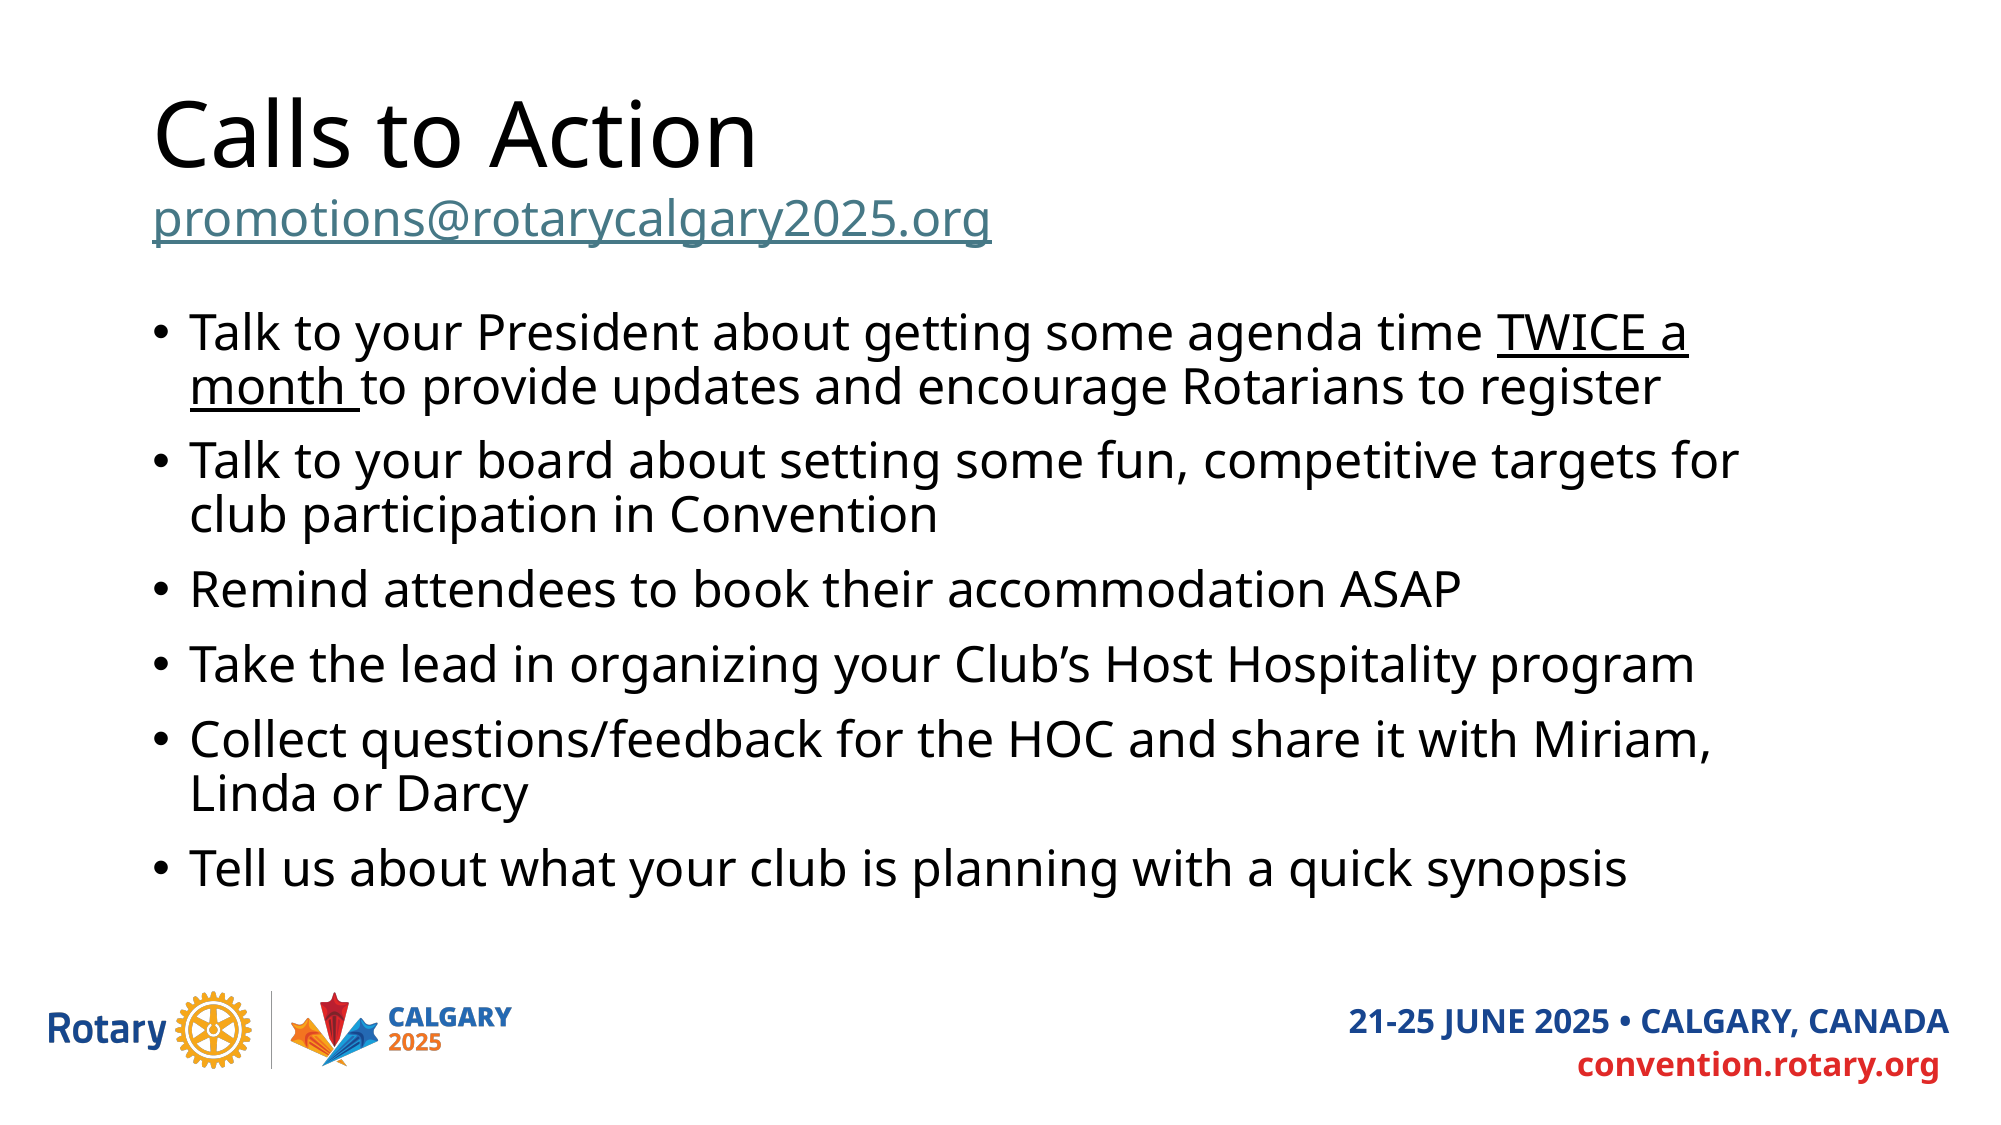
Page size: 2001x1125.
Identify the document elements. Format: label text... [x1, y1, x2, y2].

list Talk to your President about getting some agenda time TWICE a month to provide updates and encourage Rotarians to register Talk to your board about setting some fun, competitive targets for club participation in Convention Remind attendees to book their accommodation ASAP Take the lead in organizing your Club’s Host Hospitality program Collect questions/feedback for the HOC and share it with Miriam, Linda or Darcy Tell us about what your club is planning with a quick synopsis [137, 299, 1863, 1014]
text_box convention.rotary.org [1524, 1048, 1965, 1090]
text_box 21-25 JUNE 2025 • CALGARY, CANADA [1169, 992, 1965, 1048]
title Calls to Action promotions@rotarycalgary2025.org [137, 59, 1863, 278]
picture [48, 991, 513, 1070]
